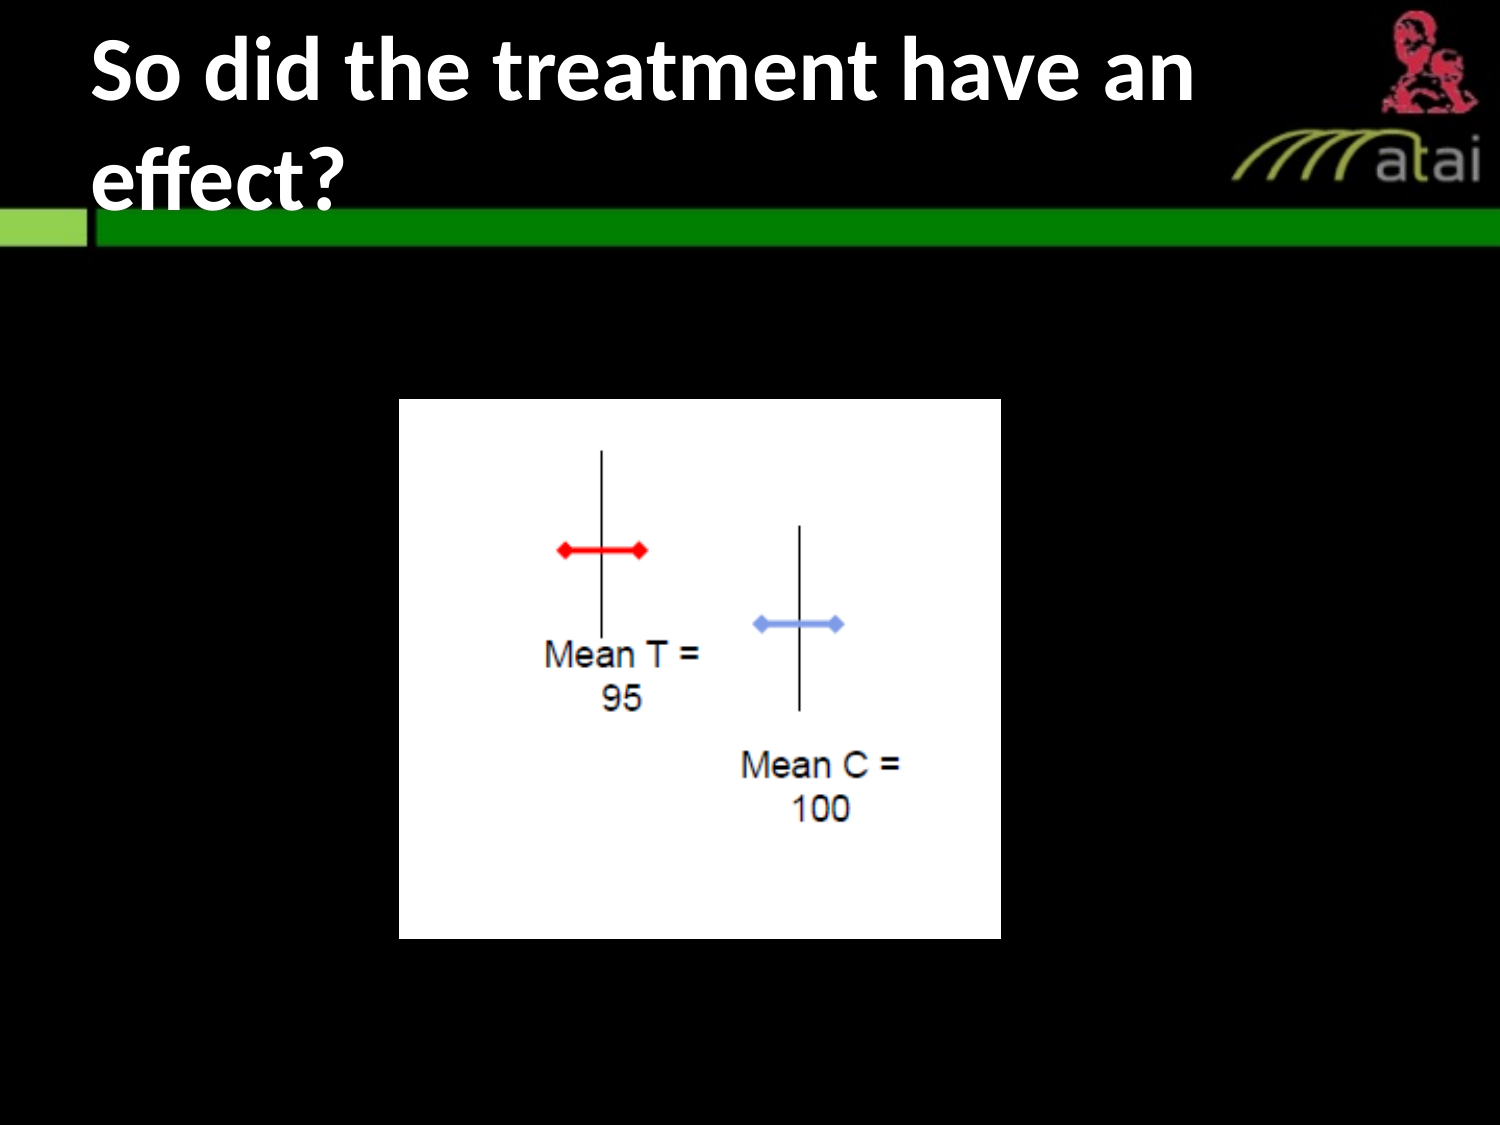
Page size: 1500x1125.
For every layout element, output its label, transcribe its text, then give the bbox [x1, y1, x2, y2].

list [399, 399, 1001, 939]
picture [0, 0, 1500, 1125]
title So did the treatment have an effect? [74, 24, 1426, 213]
